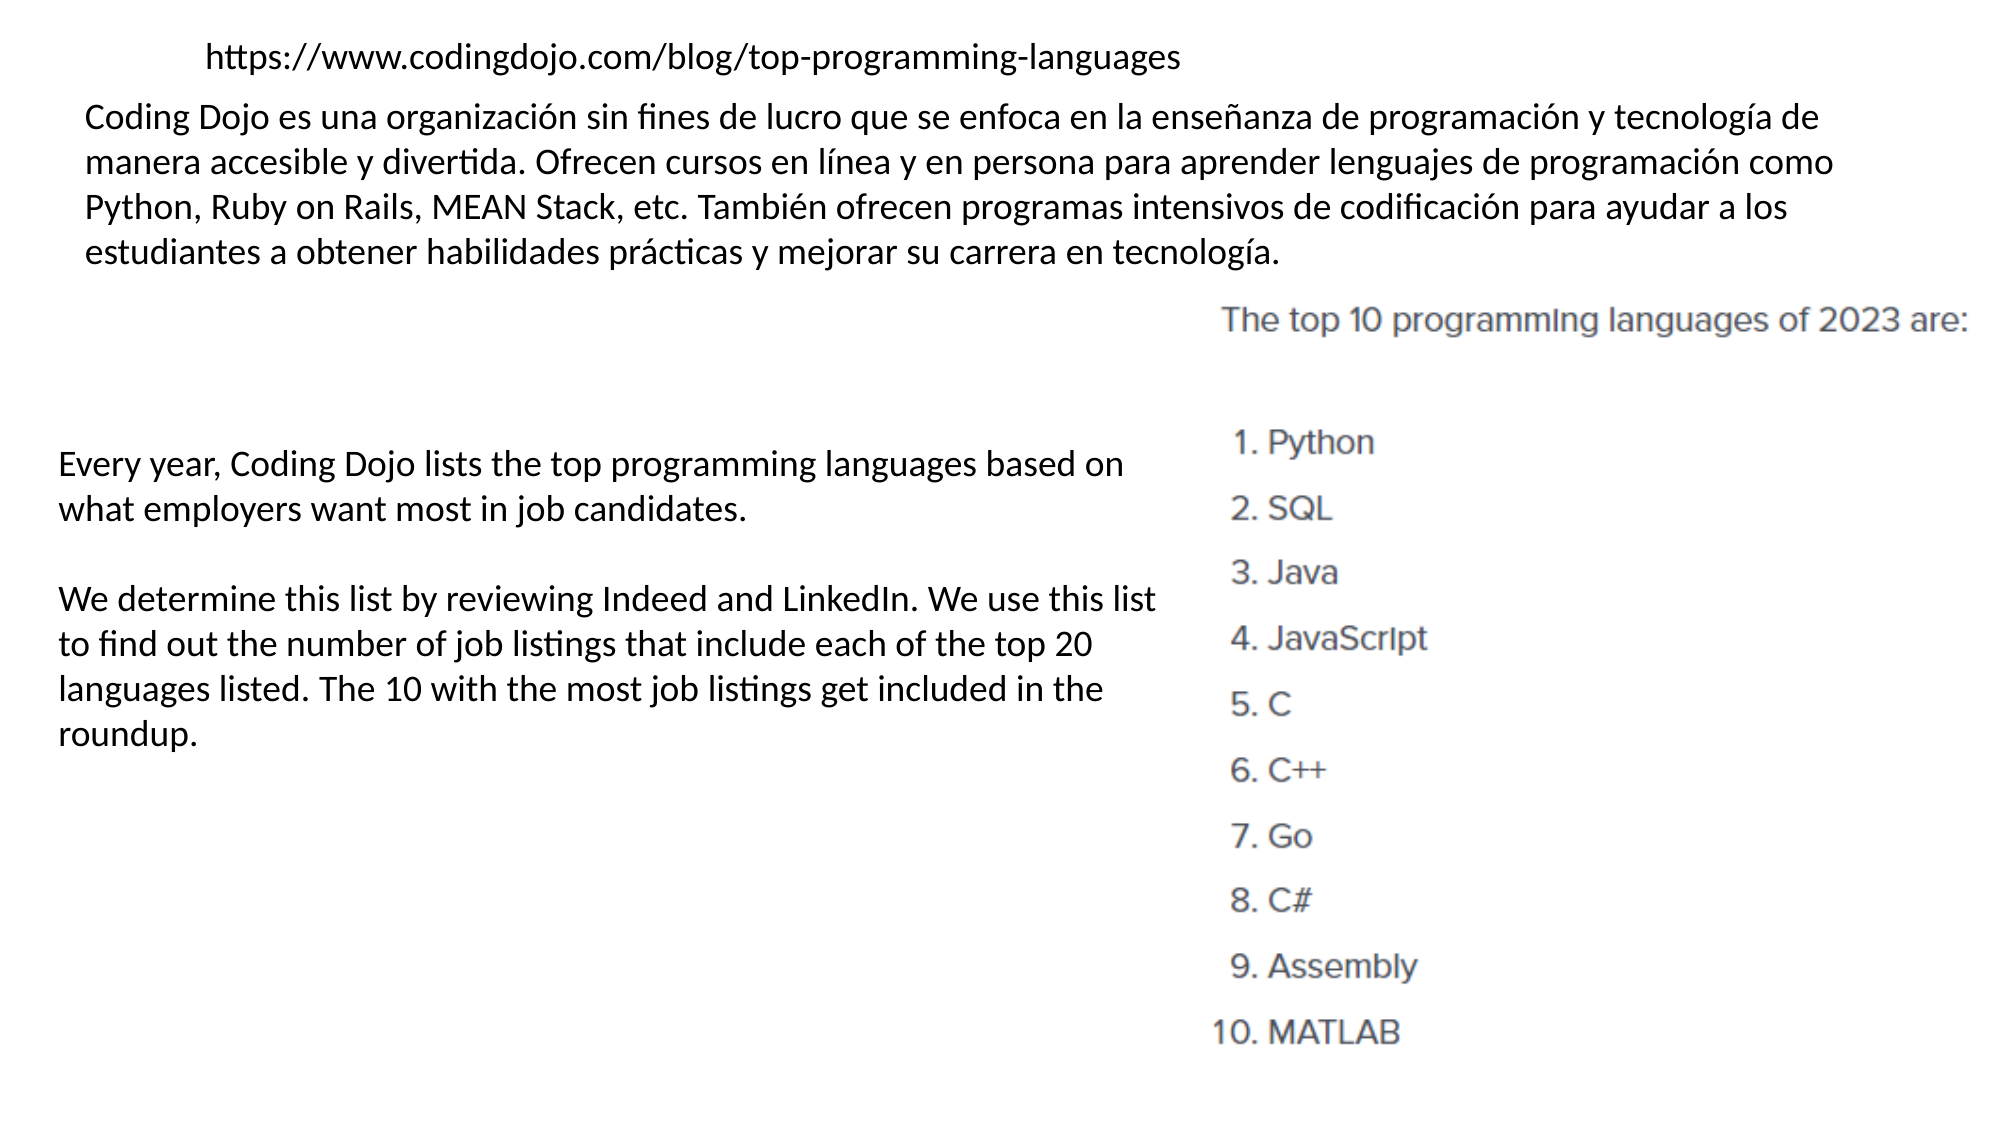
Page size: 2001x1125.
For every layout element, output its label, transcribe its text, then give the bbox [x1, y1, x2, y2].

text_box https://www.codingdojo.com/blog/top-programming-languages [190, 24, 1360, 84]
text_box Coding Dojo es una organización sin fines de lucro que se enfoca en la enseñanza de programación y tecnología de manera accesible y divertida. Ofrecen cursos en línea y en persona para aprender lenguajes de programación como Python, Ruby on Rails, MEAN Stack, etc. También ofrecen programas intensivos de codificación para ayudar a los estudiantes a obtener habilidades prácticas y mejorar su carrera en tecnología. [70, 84, 1930, 280]
text_box Every year, Coding Dojo lists the top programming languages based on what employers want most in job candidates. We determine this list by reviewing Indeed and LinkedIn. We use this list to find out the number of job listings that include each of the top 20 languages listed. The 10 with the most job listings get included in the roundup. [43, 431, 1181, 762]
picture [1181, 281, 1980, 1067]
